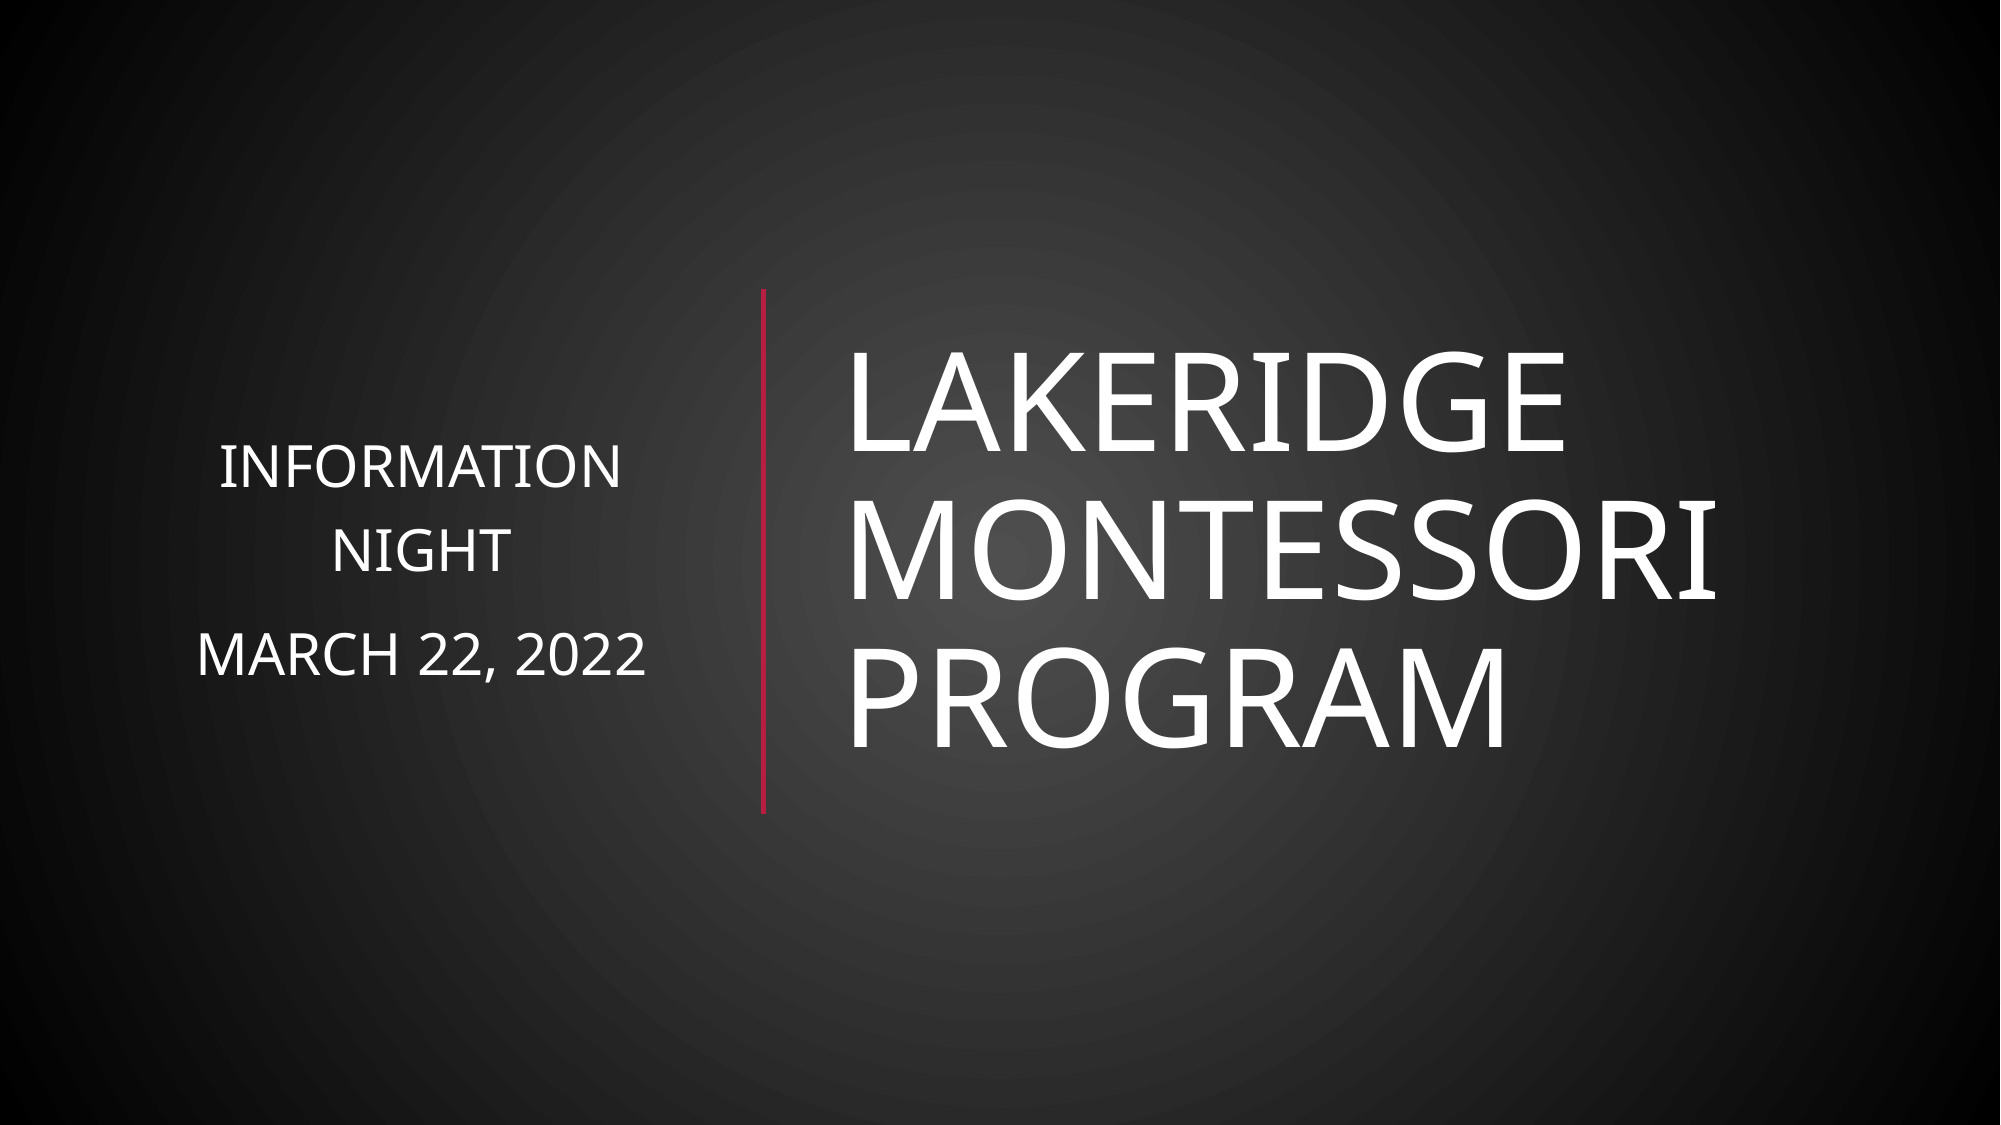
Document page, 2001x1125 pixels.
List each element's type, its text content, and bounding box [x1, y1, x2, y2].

title Lakeridge Montessori Program [826, 131, 1814, 971]
text_box [0, 0, 2000, 1125]
subtitle Information Night March 22, 2022 [142, 131, 701, 971]
